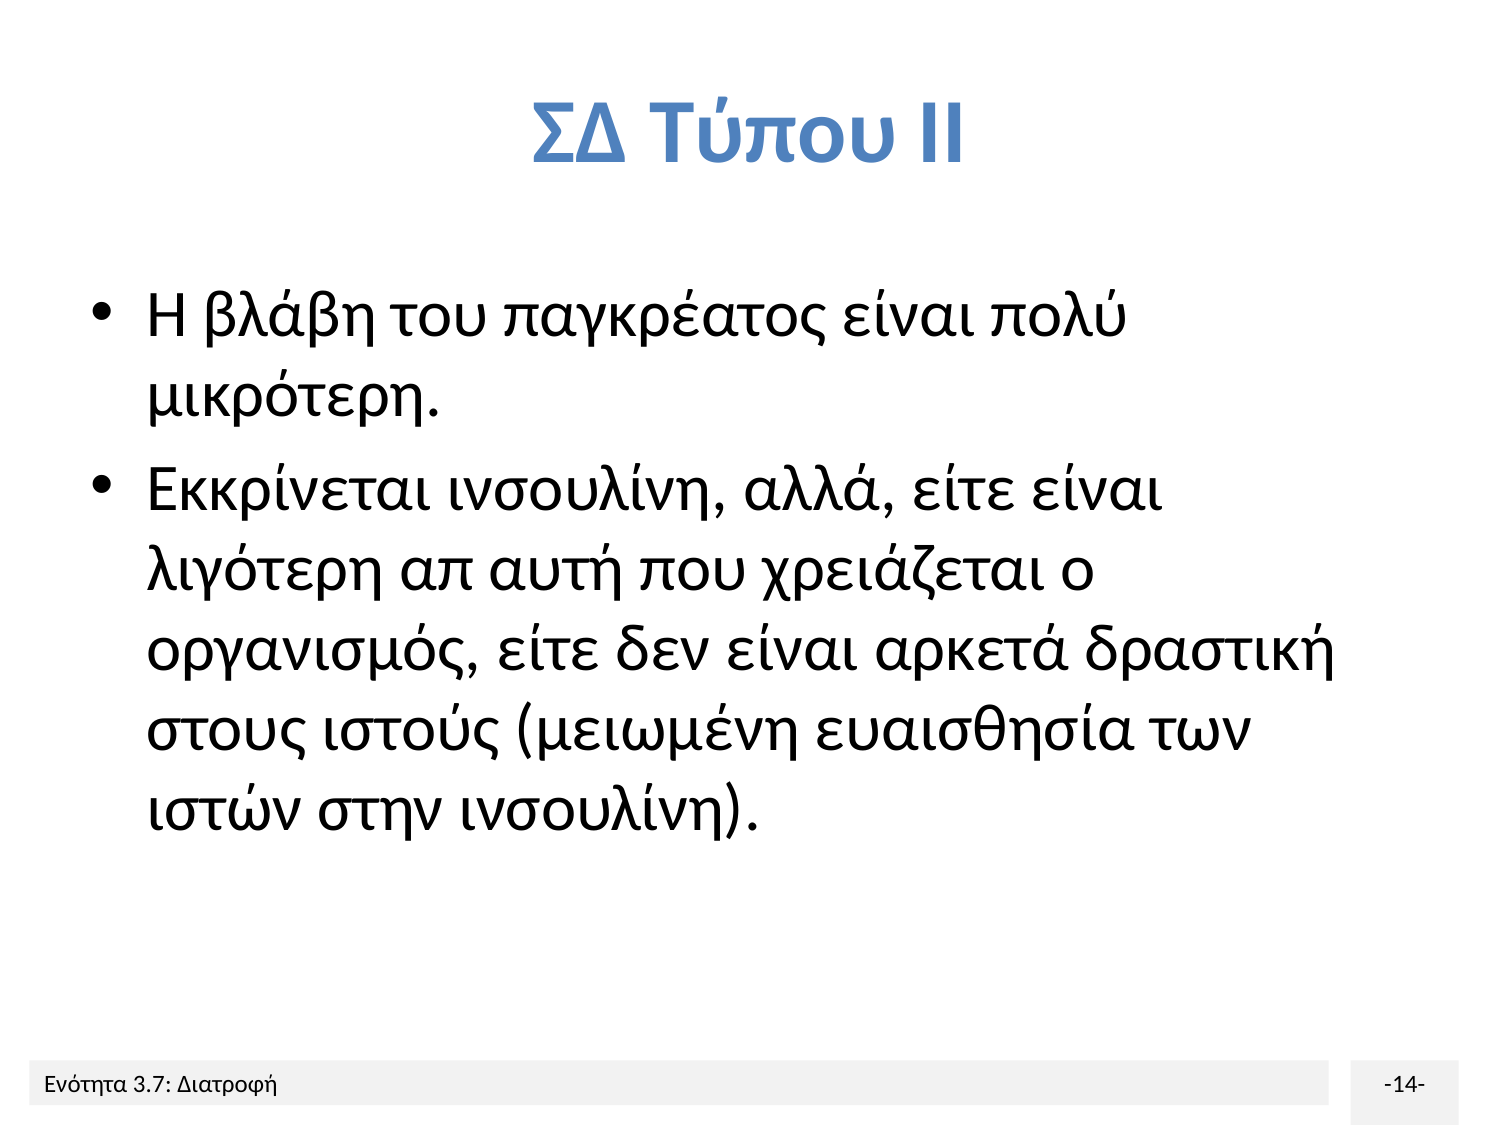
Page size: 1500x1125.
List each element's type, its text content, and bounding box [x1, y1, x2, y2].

title ΣΔ Τύπου ΙΙ [75, 45, 1425, 207]
list Η βλάβη του παγκρέατος είναι πολύ μικρότερη. Εκκρίνεται ινσουλίνη, αλλά, είτε είναι λιγότερη απ αυτή που χρειάζεται ο οργανισμός, είτε δεν είναι αρκετά δραστική στους ιστούς (μειωμένη ευαισθησία των ιστών στην ινσουλίνη). [75, 262, 1425, 1005]
